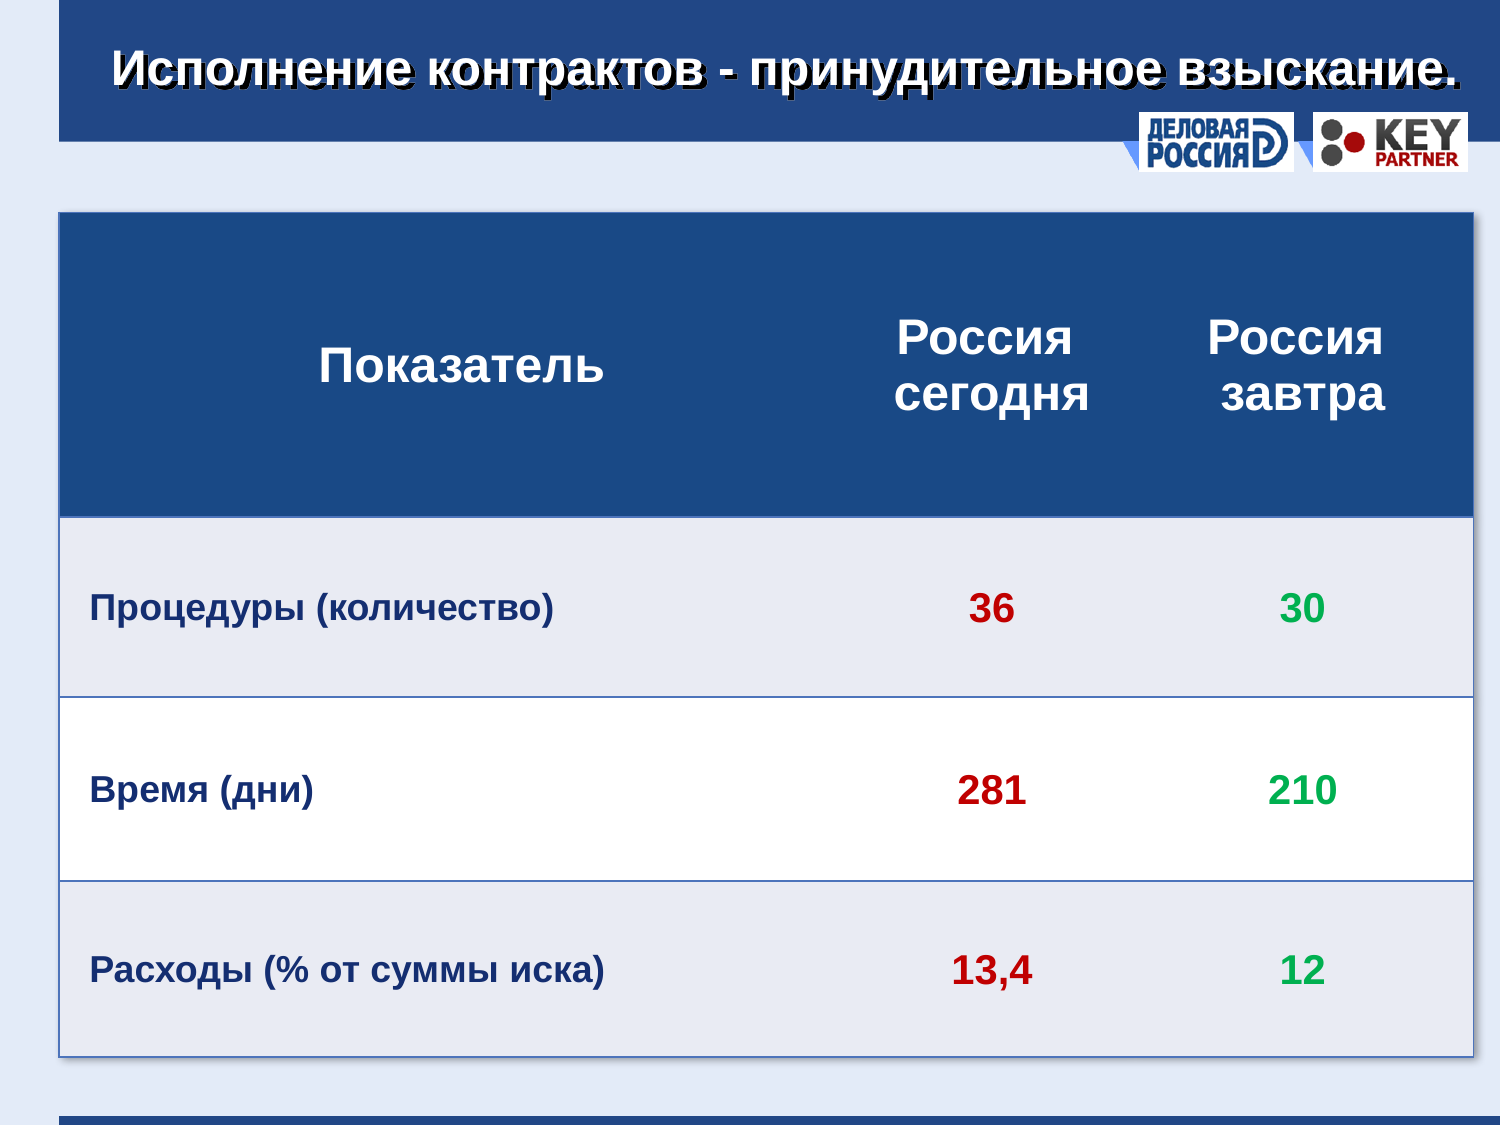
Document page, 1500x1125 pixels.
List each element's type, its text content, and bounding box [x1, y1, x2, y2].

table_cell 281 [852, 698, 1132, 880]
table_cell 30 [1132, 518, 1473, 696]
table_cell 12 [1132, 882, 1473, 1056]
table_cell Расходы (% от суммы иска) [60, 882, 852, 1056]
title Исполнение контрактов - принудительное взыскание. [58, 0, 1482, 142]
table_cell 36 [852, 518, 1132, 696]
table_cell 13,4 [852, 882, 1132, 1056]
table_header Россия завтра [1132, 213, 1473, 516]
table_cell Время (дни) [60, 698, 852, 880]
table_header Россия сегодня [852, 213, 1132, 516]
table_cell 210 [1132, 698, 1473, 880]
table_cell Процедуры (количество) [60, 518, 852, 696]
table_header Показатель [60, 213, 852, 516]
picture [1122, 147, 1468, 172]
